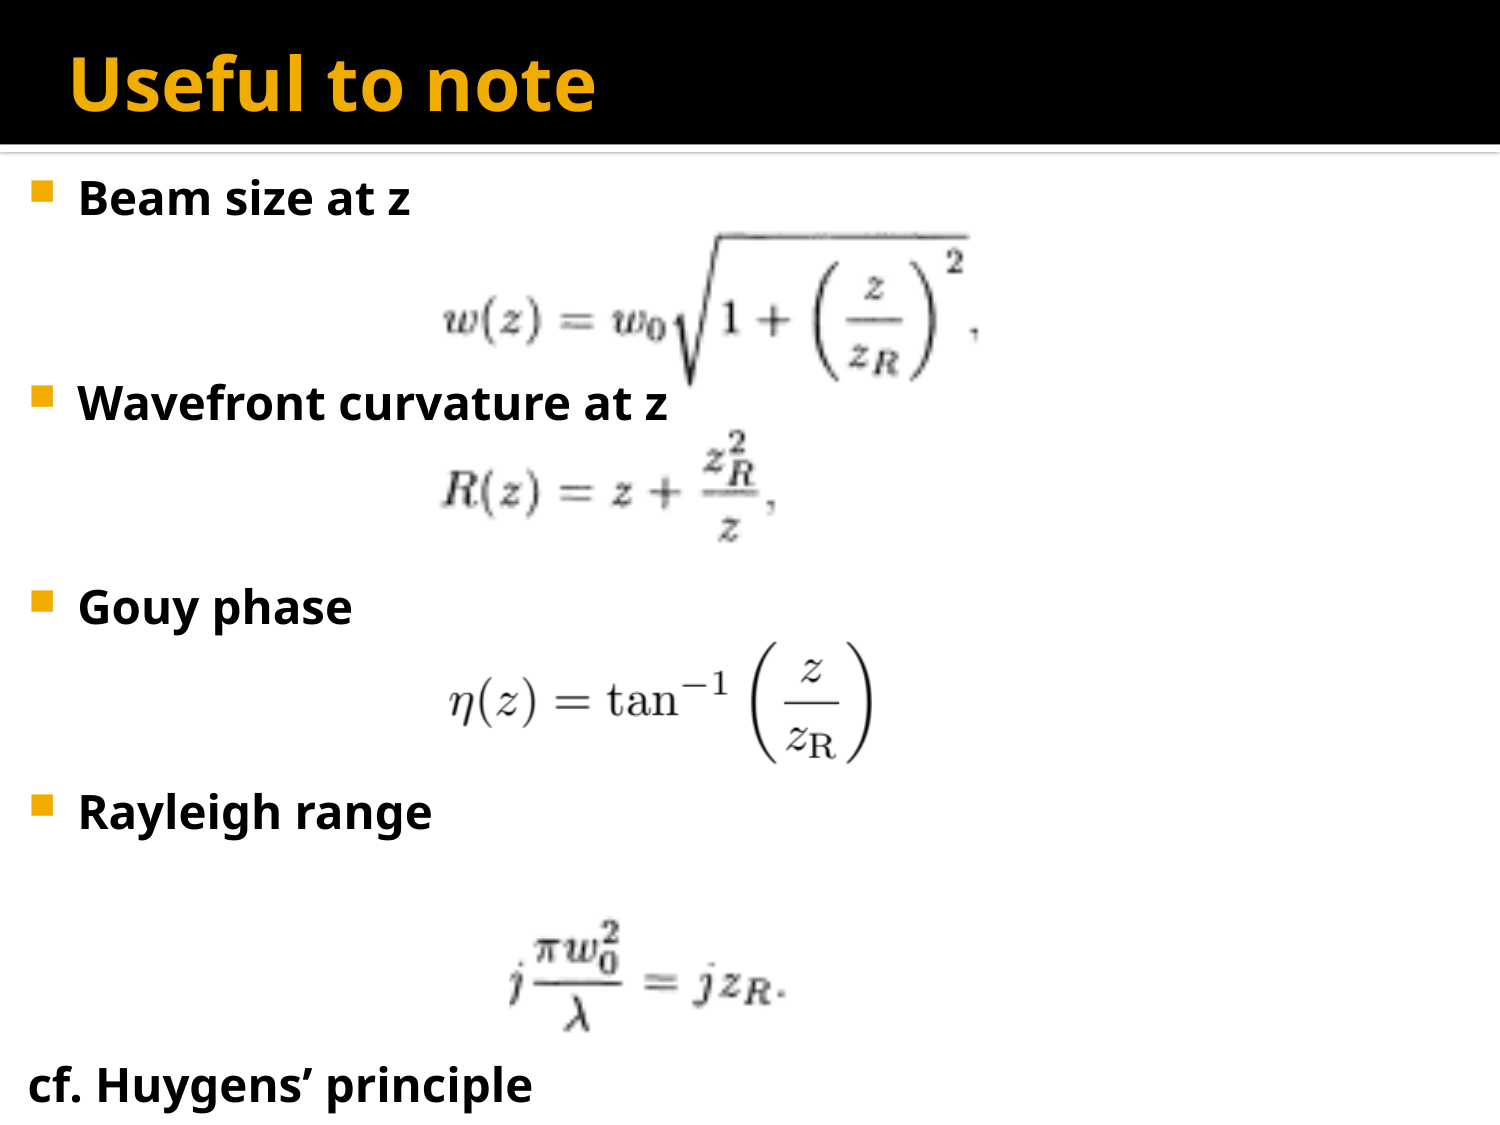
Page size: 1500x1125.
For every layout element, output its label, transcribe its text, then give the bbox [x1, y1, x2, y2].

list Beam size at z Wavefront curvature at z Gouy phase Rayleigh range cf. Huygens’ principle [0, 141, 1500, 1125]
picture [509, 895, 813, 1045]
picture [430, 181, 1017, 577]
picture [448, 641, 872, 765]
title Useful to note [52, 21, 1403, 141]
